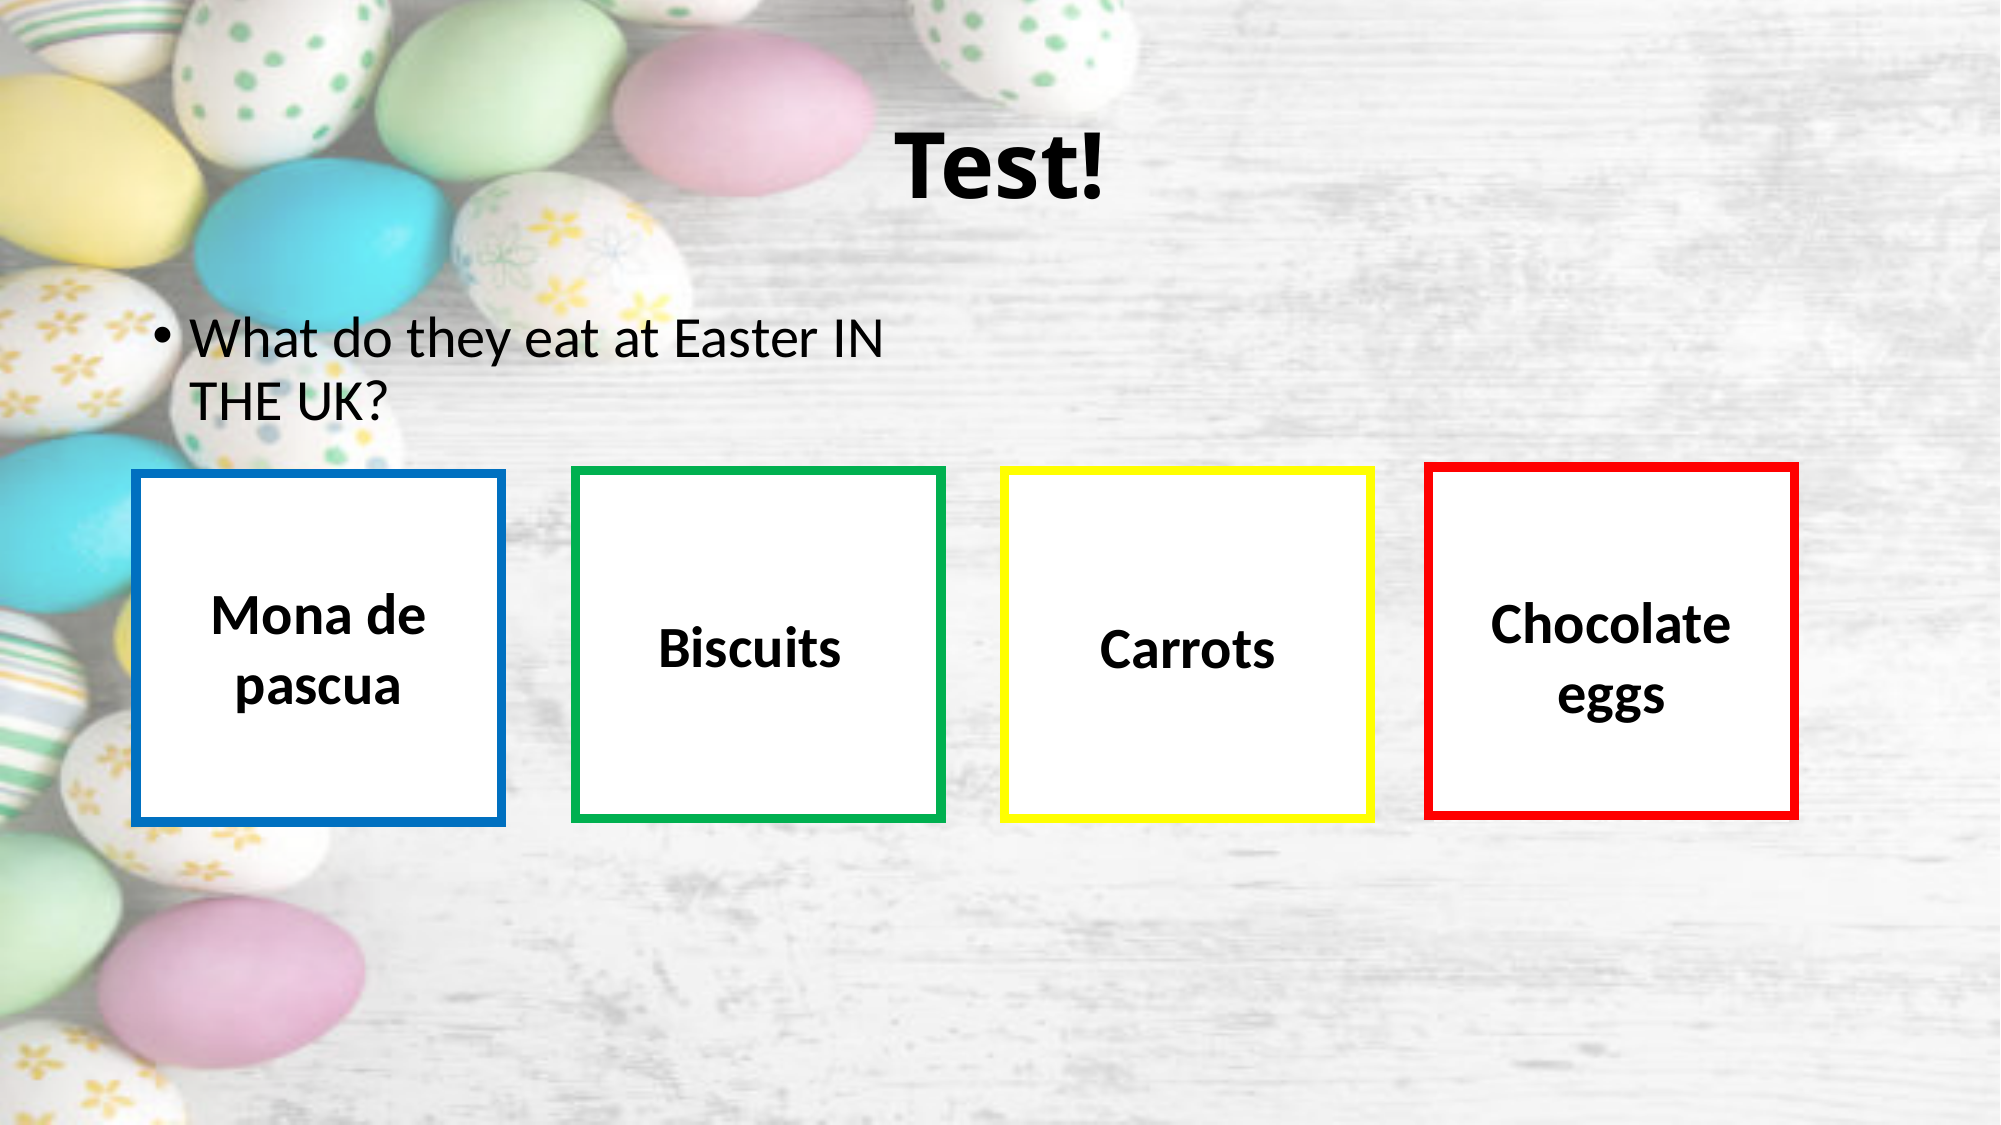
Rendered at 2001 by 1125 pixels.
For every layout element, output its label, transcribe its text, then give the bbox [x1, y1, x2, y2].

list What do they eat at Easter IN THE UK? [137, 299, 988, 1014]
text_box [575, 470, 942, 819]
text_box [135, 473, 502, 822]
title Test! [137, 59, 1863, 278]
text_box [1004, 470, 1371, 819]
picture [1434, 816, 1789, 822]
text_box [1428, 466, 1795, 816]
